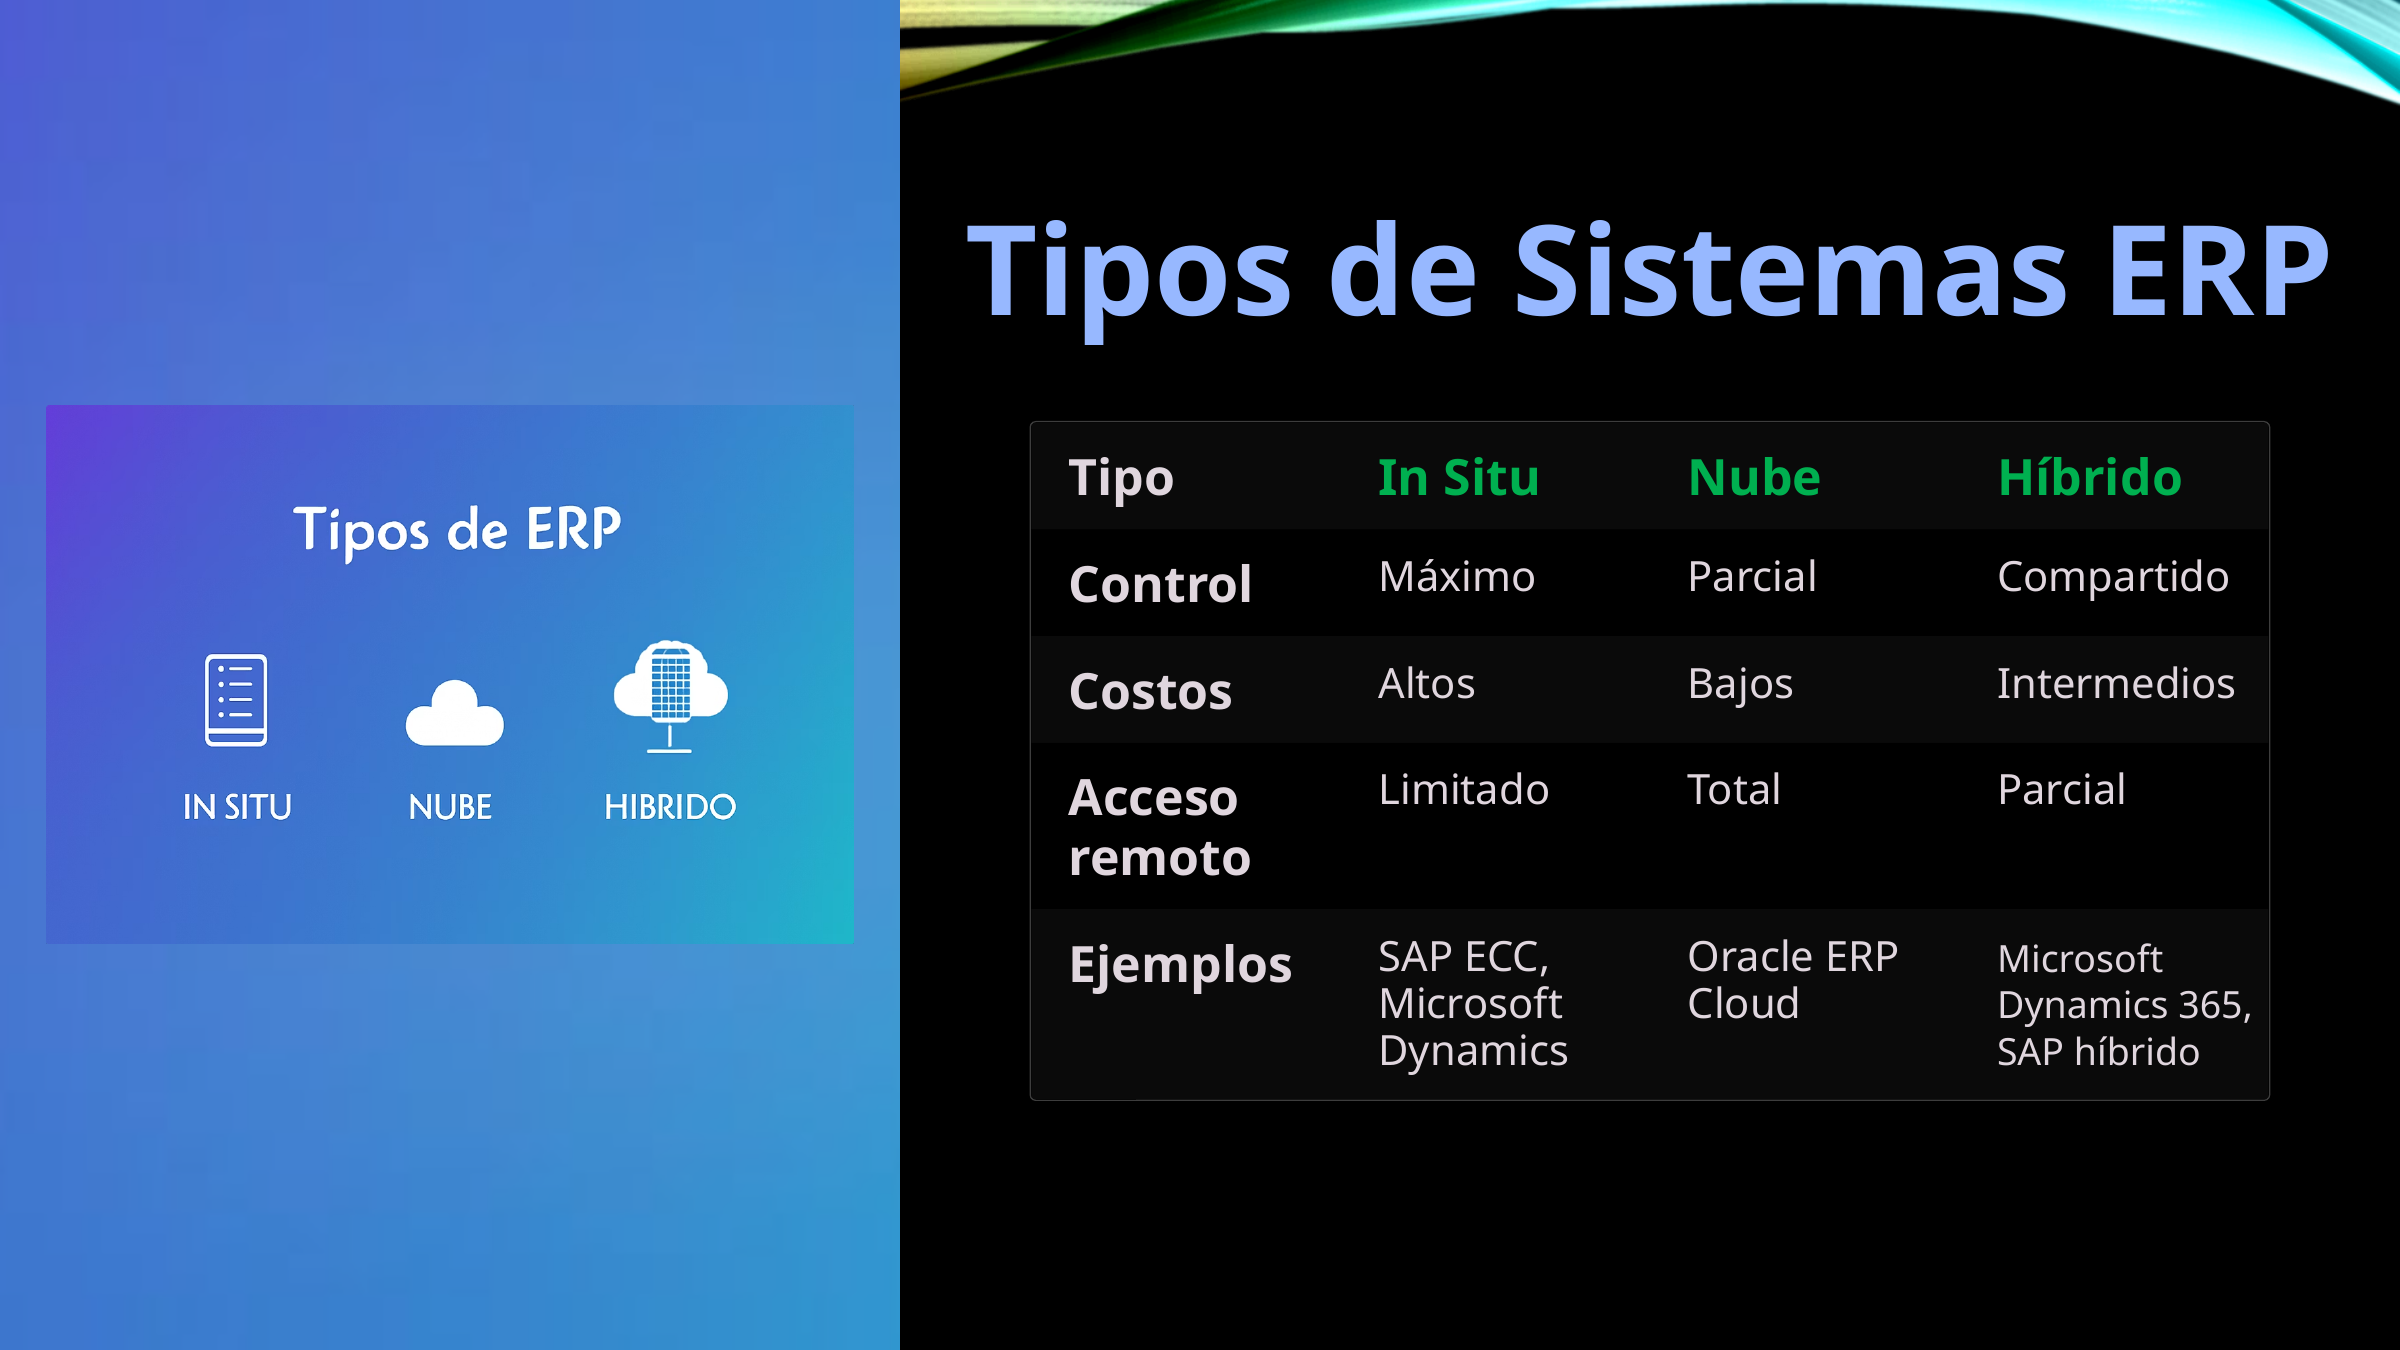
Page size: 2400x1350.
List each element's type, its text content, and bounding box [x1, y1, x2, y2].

text_box Control [1068, 553, 1303, 613]
text_box Microsoft Dynamics 365, SAP híbrido [1997, 932, 2271, 1076]
text_box [1031, 422, 2269, 529]
text_box Parcial [1687, 553, 1922, 601]
text_box [1031, 529, 2269, 636]
text_box Oracle ERP Cloud [1687, 932, 1922, 1028]
text_box Costos [1068, 659, 1303, 720]
text_box Intermedios [1997, 659, 2232, 708]
text_box Compartido [1997, 553, 2232, 601]
text_box Híbrido [1997, 446, 2232, 506]
text_box Parcial [1997, 766, 2232, 815]
text_box Total [1687, 766, 1922, 815]
text_box Tipo [1068, 446, 1303, 506]
text_box Máximo [1378, 553, 1613, 601]
text_box [1031, 636, 2269, 742]
text_box Altos [1378, 659, 1613, 708]
text_box Ejemplos [1068, 932, 1303, 993]
text_box [1031, 742, 2269, 909]
picture [0, 0, 2400, 1350]
text_box [1031, 909, 2269, 1100]
text_box Tipos de Sistemas ERP [1112, 224, 2188, 341]
text_box Limitado [1378, 766, 1613, 815]
text_box Nube [1687, 446, 1922, 506]
text_box In Situ [1378, 446, 1613, 506]
text_box Bajos [1687, 659, 1922, 708]
text_box SAP ECC, Microsoft Dynamics [1378, 932, 1613, 1076]
text_box Acceso remoto [1068, 766, 1303, 886]
